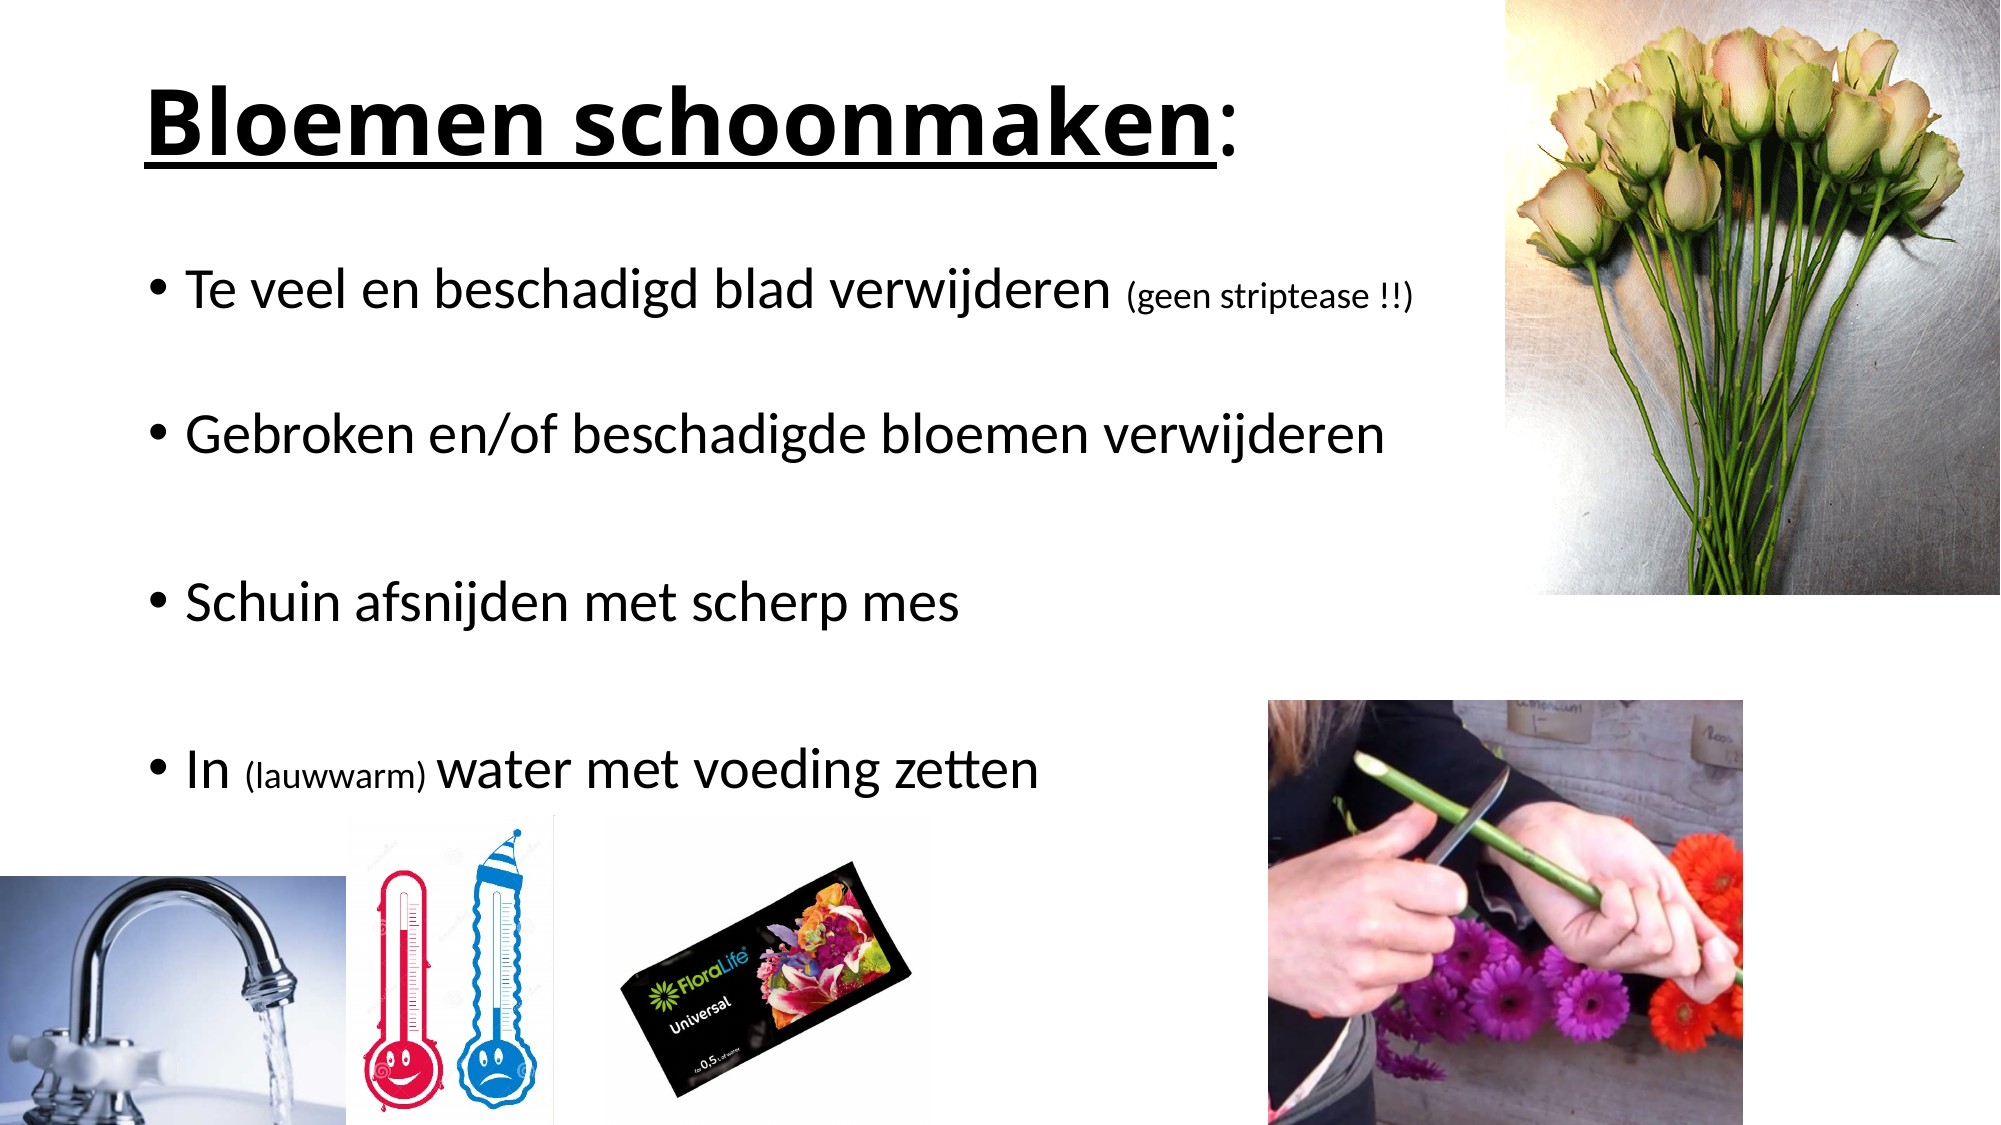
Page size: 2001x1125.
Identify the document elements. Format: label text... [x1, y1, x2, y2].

list Te veel en beschadigd blad verwijderen (geen striptease !!) Gebroken en/of beschadigde bloemen verwijderen Schuin afsnijden met scherp mes In (lauwwarm) water met voeding zetten [133, 250, 1502, 1013]
title Bloemen schoonmaken: [128, 16, 1505, 235]
picture [605, 815, 931, 1125]
picture [1268, 700, 1743, 1125]
picture [0, 815, 575, 1125]
picture [1505, 0, 2000, 595]
